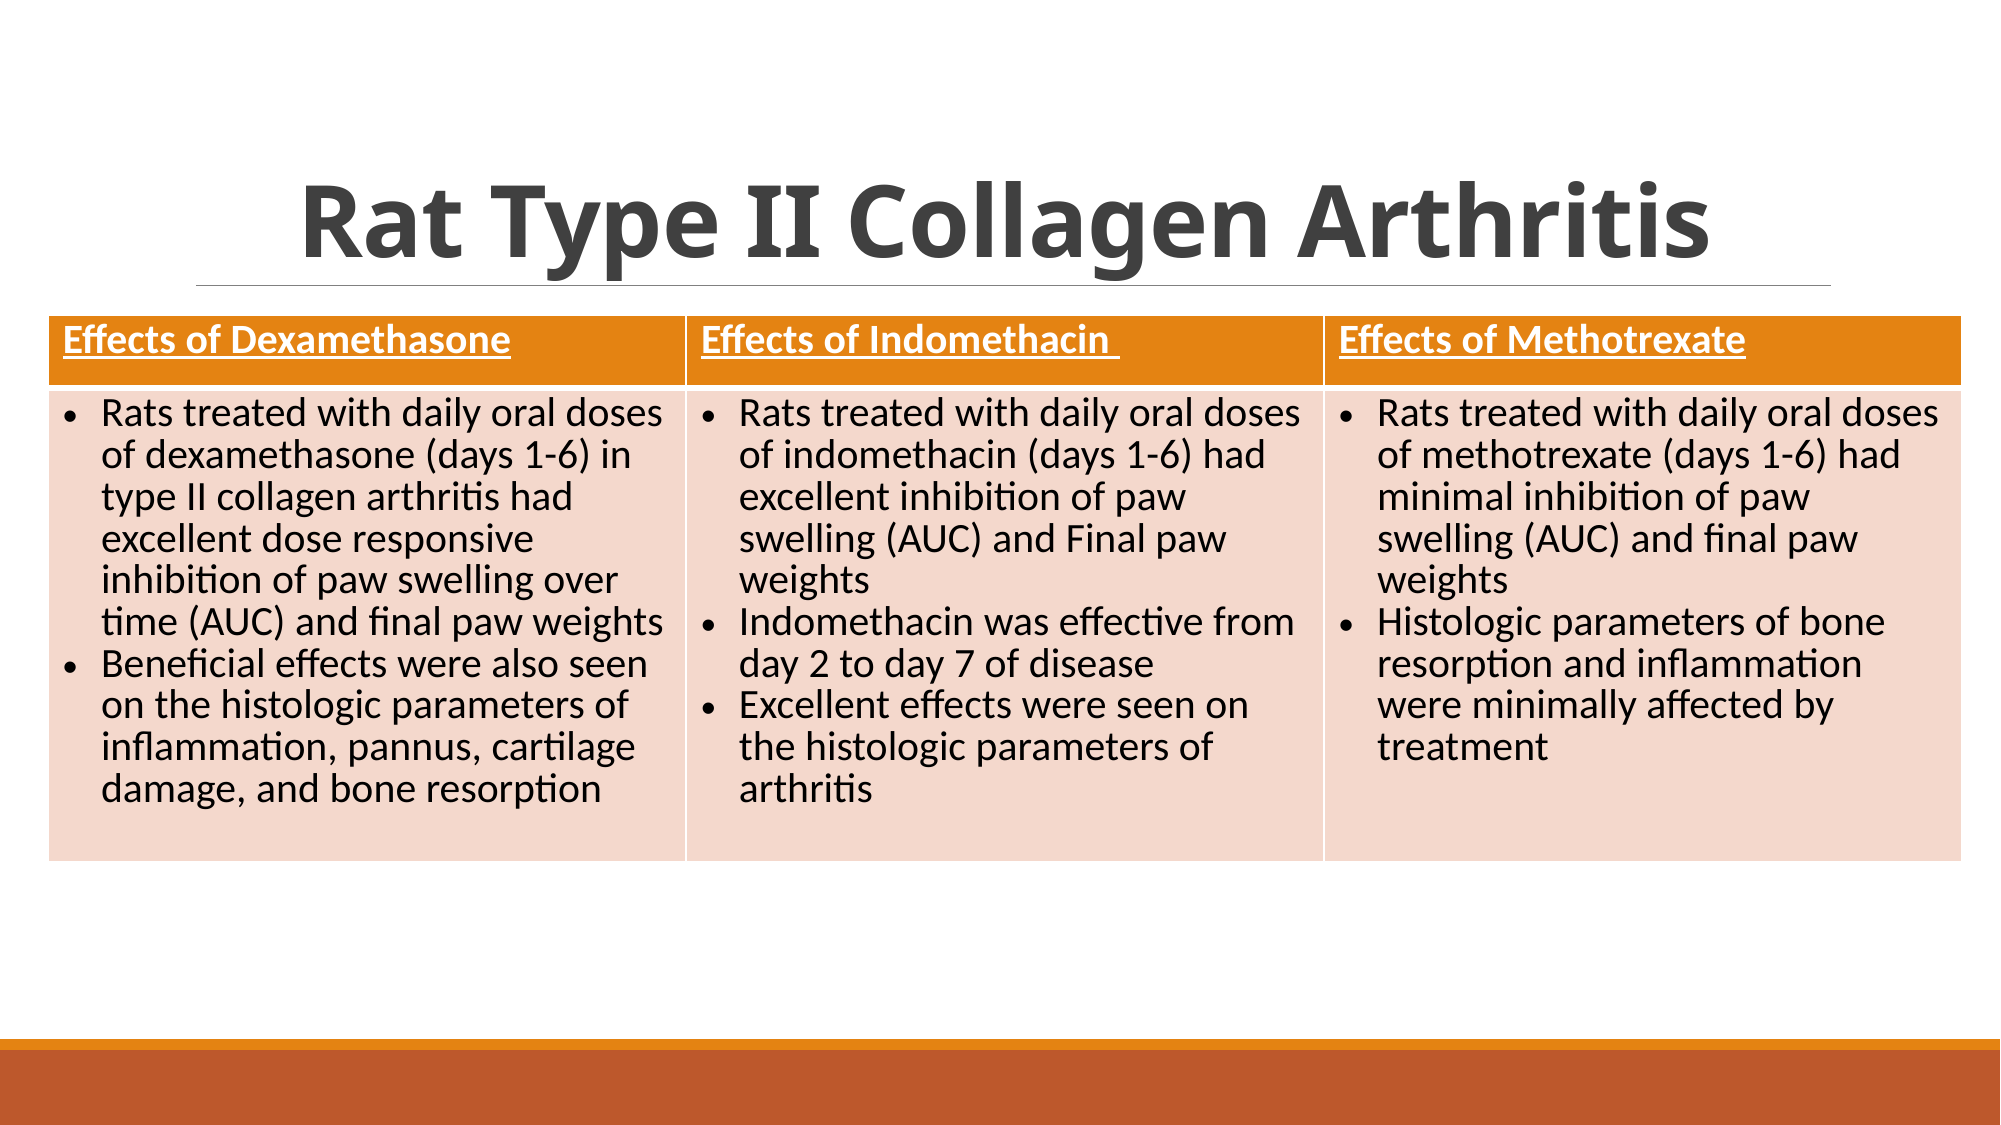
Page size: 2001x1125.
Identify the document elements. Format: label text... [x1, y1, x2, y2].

table_cell Rats treated with daily oral doses of methotrexate (days 1-6) had minimal inhibition of paw swelling (AUC) and final paw weights Histologic parameters of bone resorption and inflammation were minimally affected by treatment [1325, 391, 1961, 861]
table_cell Rats treated with daily oral doses of indomethacin (days 1-6) had excellent inhibition of paw swelling (AUC) and Final paw weights Indomethacin was effective from day 2 to day 7 of disease Excellent effects were seen on the histologic parameters of arthritis [687, 391, 1323, 861]
title Rat Type II Collagen Arthritis [180, 47, 1830, 285]
table_header Effects of Methotrexate [1325, 316, 1961, 385]
table_header Effects of Indomethacin [687, 316, 1323, 385]
table_header Effects of Dexamethasone [49, 316, 685, 385]
table_cell Rats treated with daily oral doses of dexamethasone (days 1-6) in type II collagen arthritis had excellent dose responsive inhibition of paw swelling over time (AUC) and final paw weights Beneficial effects were also seen on the histologic parameters of inflammation, pannus, cartilage damage, and bone resorption [49, 391, 685, 861]
